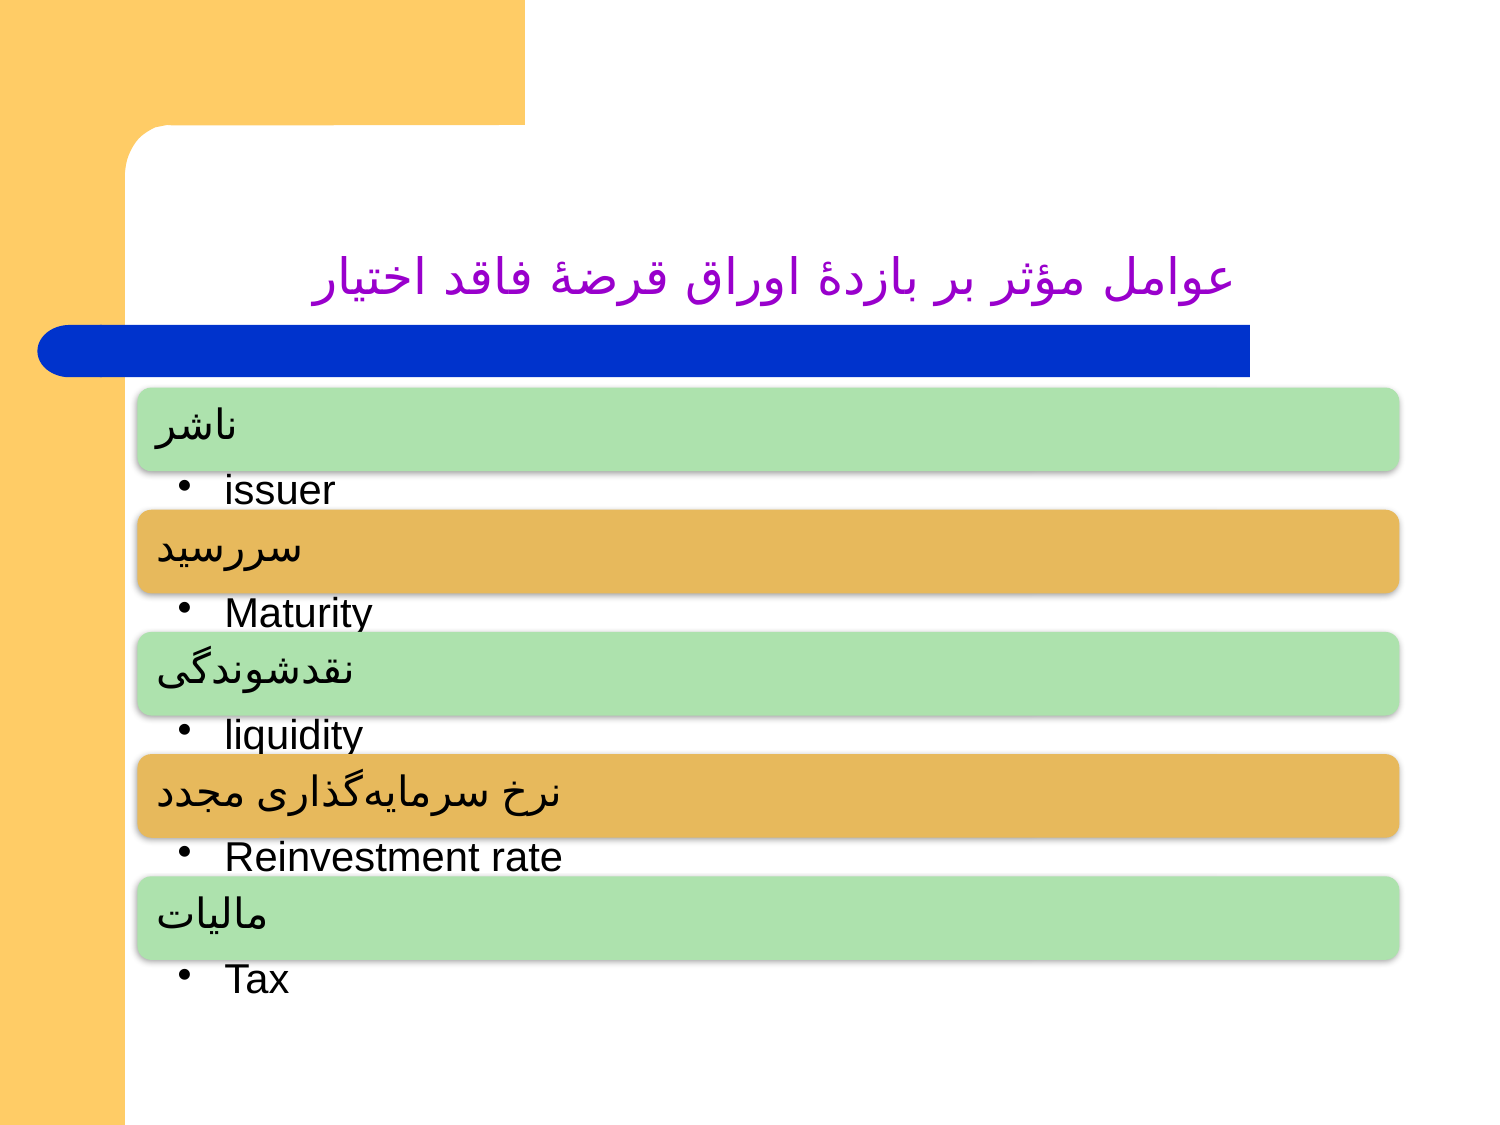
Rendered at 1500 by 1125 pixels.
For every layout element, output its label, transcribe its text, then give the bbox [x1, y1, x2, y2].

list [137, 387, 1400, 999]
title عوامل مؤثر بر بازدۀ اوراق قرضۀ فاقد اختیار [124, 124, 1426, 313]
